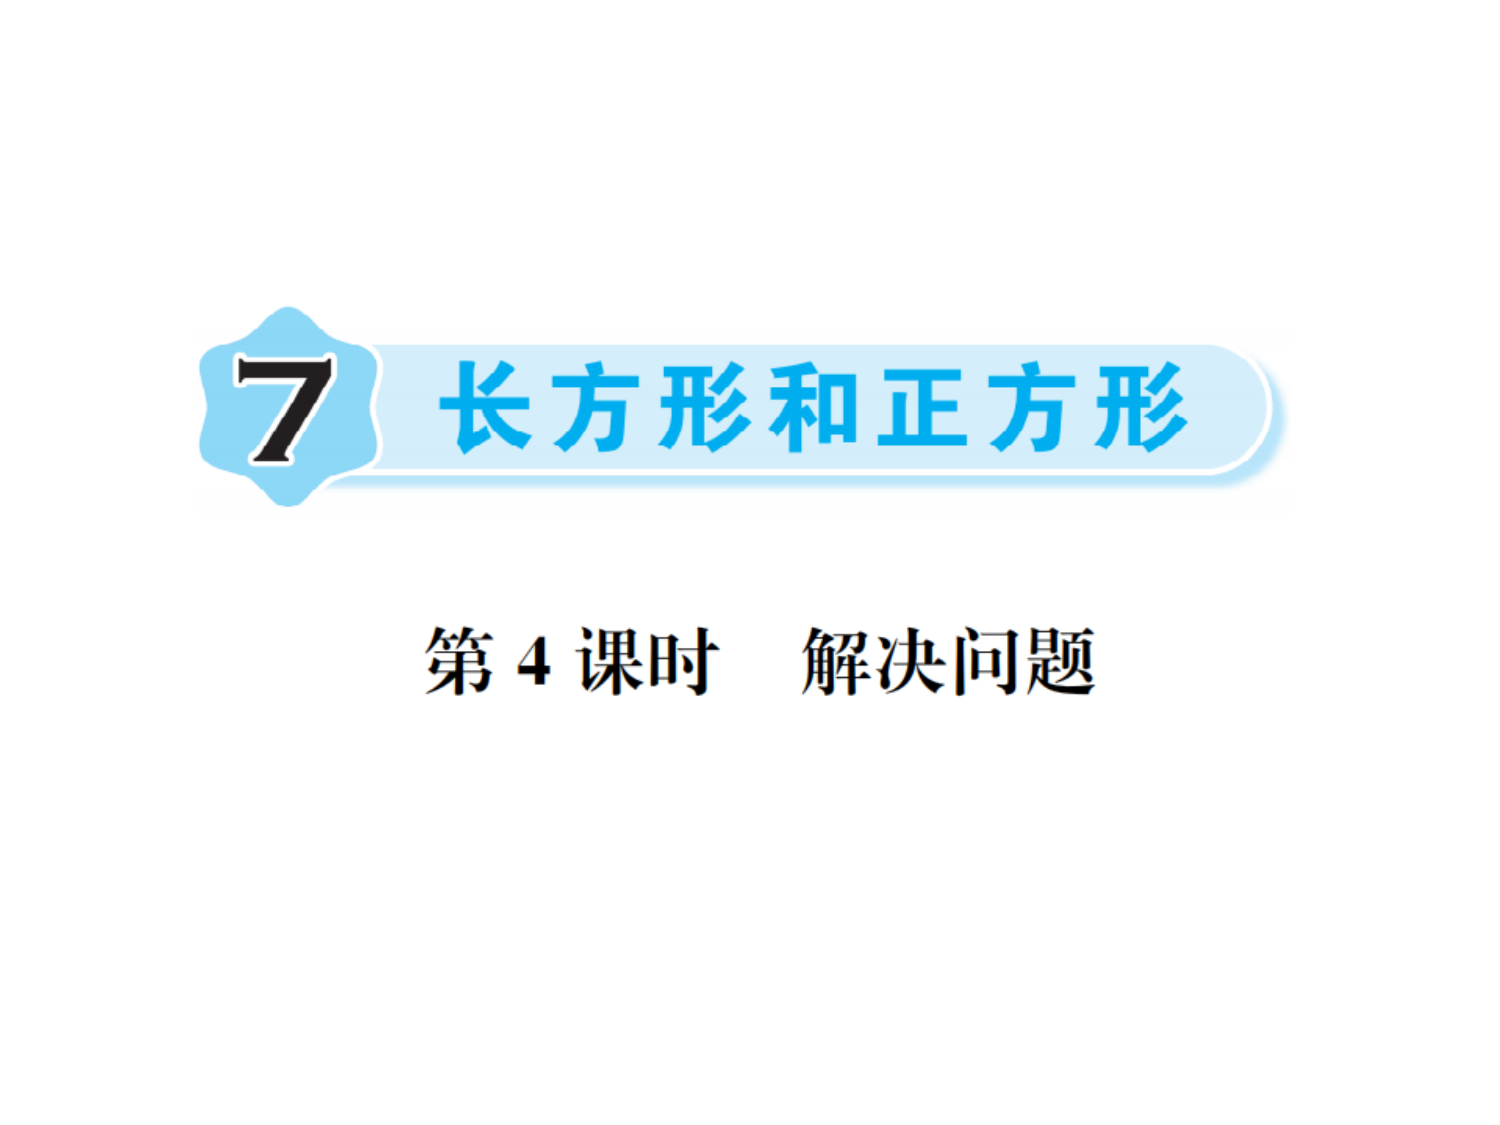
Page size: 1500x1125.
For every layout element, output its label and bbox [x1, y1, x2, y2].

picture [407, 609, 1103, 707]
picture [178, 290, 1322, 515]
